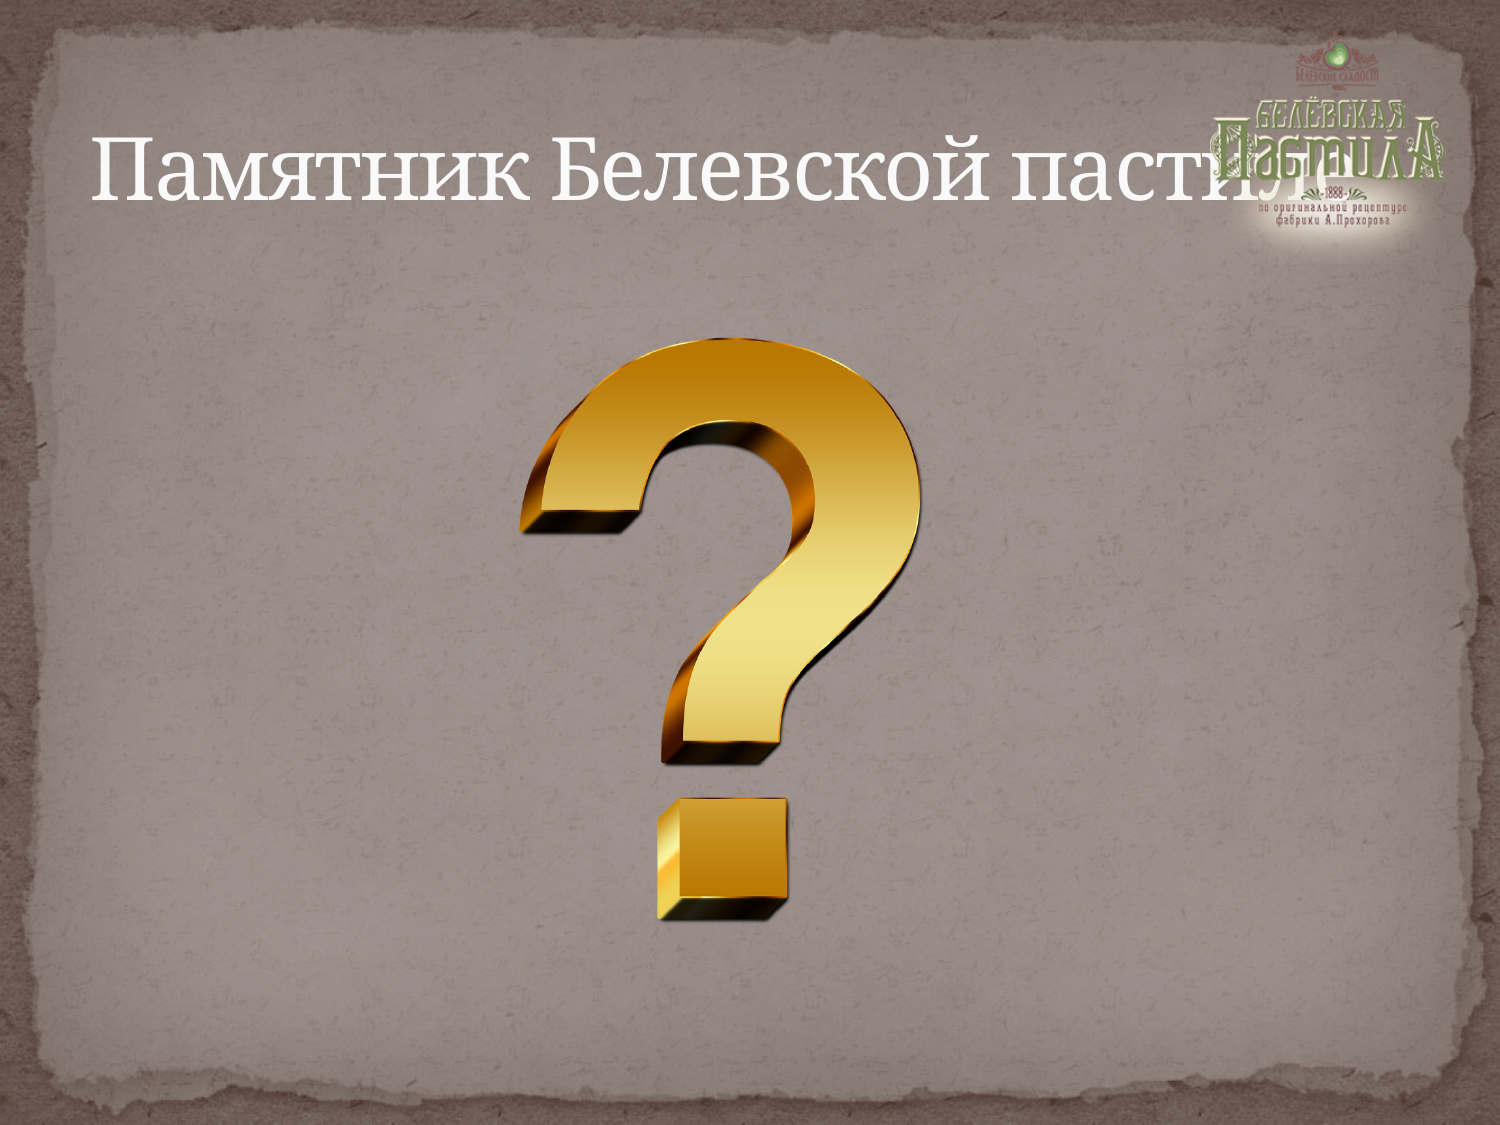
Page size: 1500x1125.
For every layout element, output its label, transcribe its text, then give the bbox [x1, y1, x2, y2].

title Памятник Белевской пастиле [74, 24, 1207, 225]
picture [383, 278, 1081, 976]
picture [1210, 30, 1449, 264]
